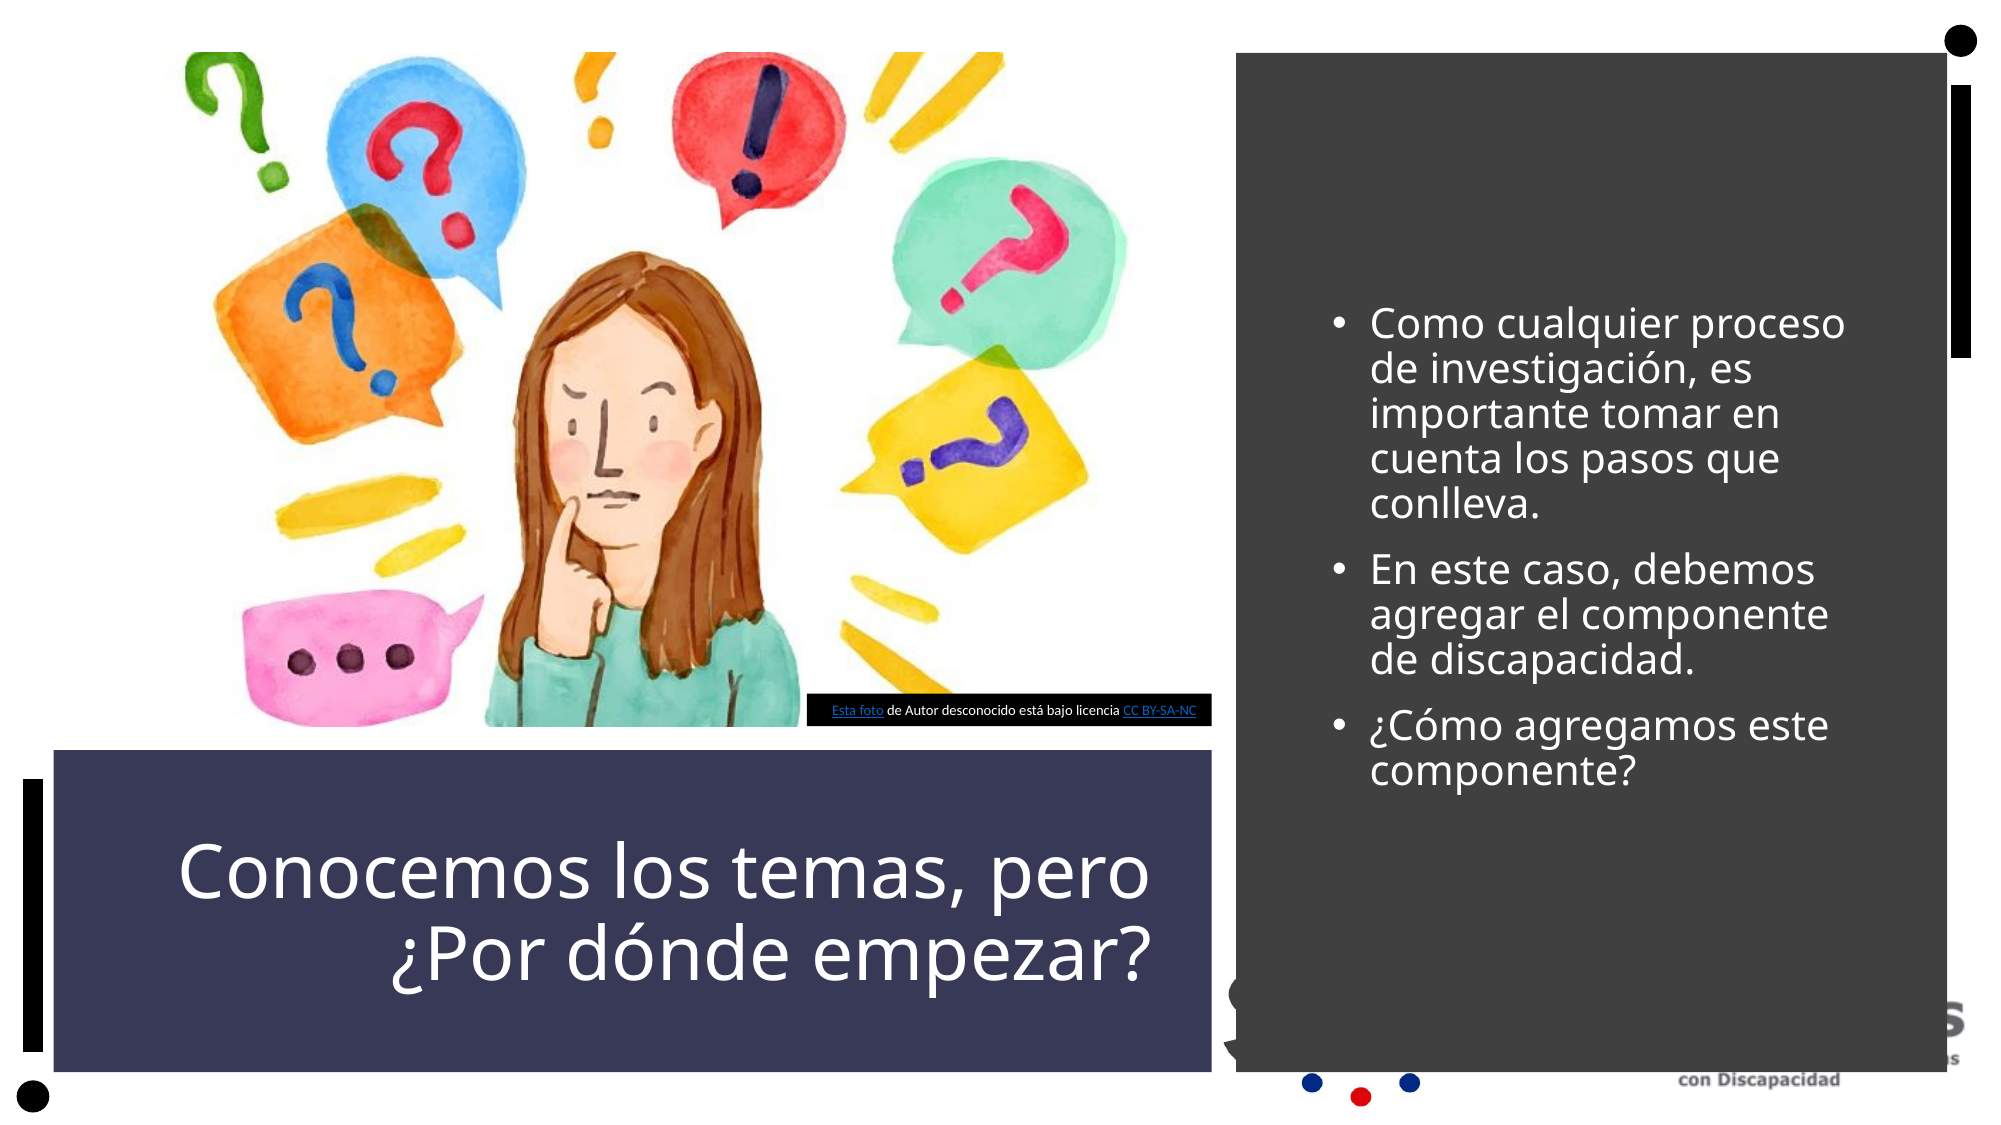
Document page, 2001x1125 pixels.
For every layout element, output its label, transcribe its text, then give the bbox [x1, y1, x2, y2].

picture [1212, 929, 1993, 1125]
text_box [53, 750, 1212, 1073]
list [53, 52, 1212, 727]
list Como cualquier proceso de investigación, es importante tomar en cuenta los pasos que conlleva. En este caso, debemos agregar el componente de discapacidad. ¿Cómo agregamos este componente? [1317, 150, 1879, 947]
title Conocemos los temas, pero ¿Por dónde empezar? [85, 782, 1168, 1049]
text_box [1236, 52, 1948, 1073]
